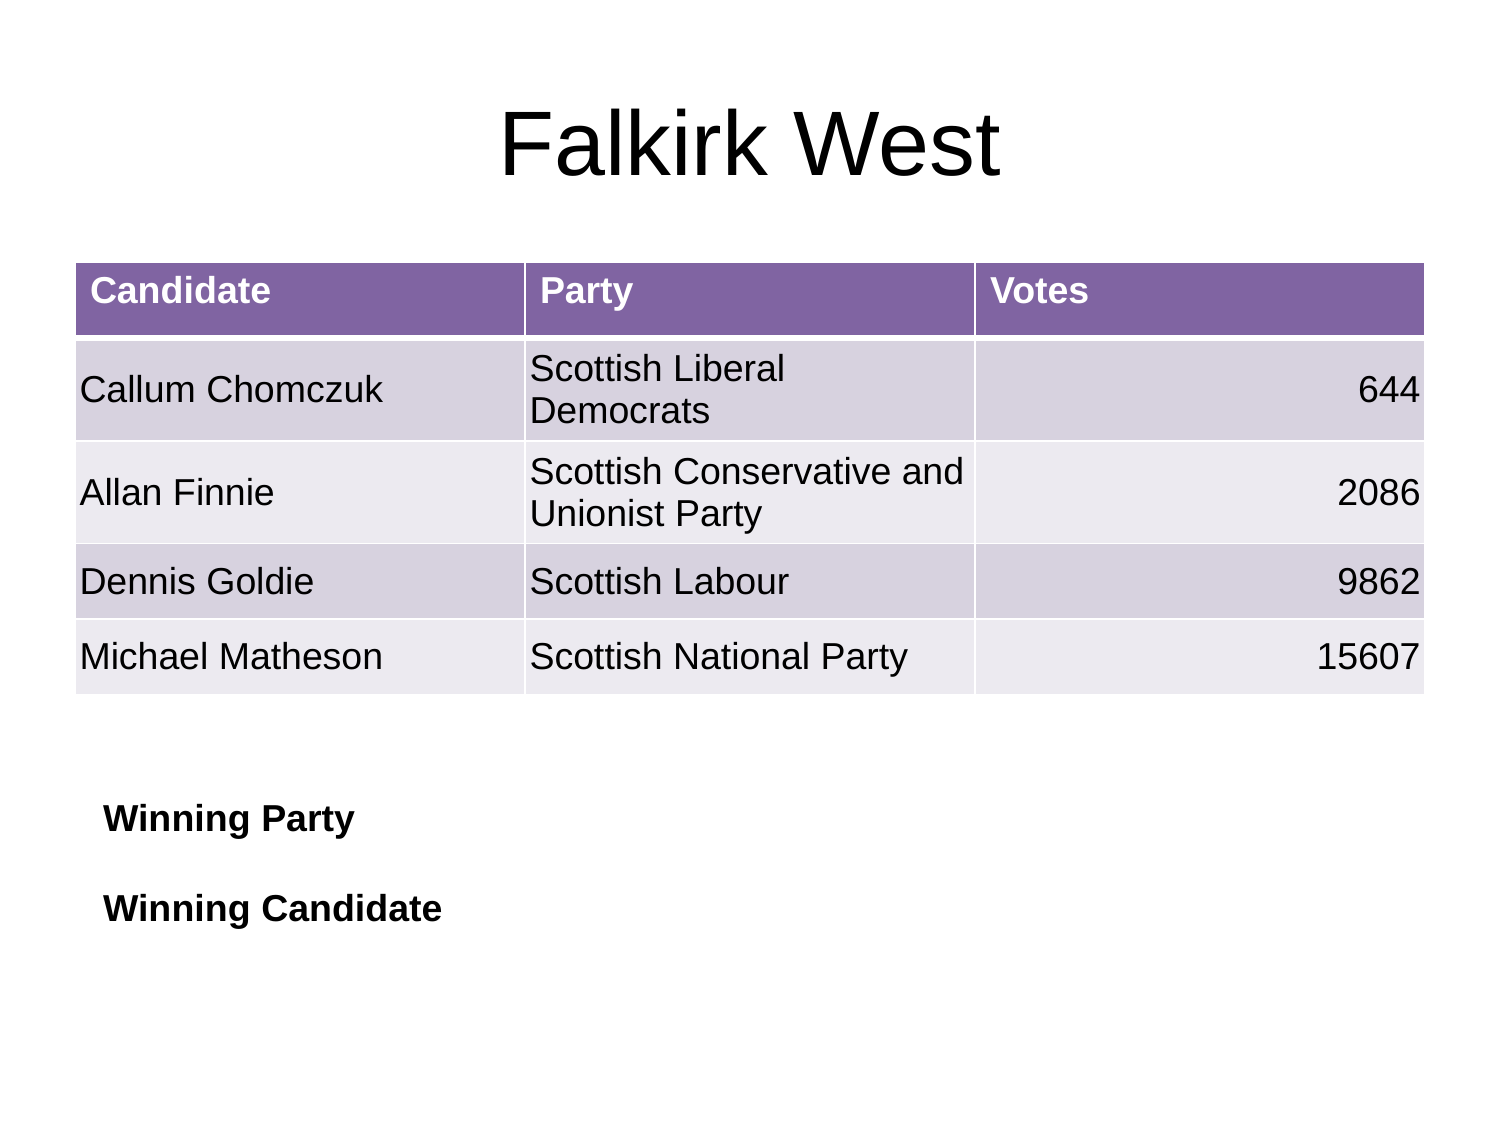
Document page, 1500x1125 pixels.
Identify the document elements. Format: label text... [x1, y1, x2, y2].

table_cell 9862 [976, 544, 1424, 618]
table_cell 644 [976, 341, 1424, 440]
table_header Party [526, 263, 974, 335]
table_cell Scottish Liberal Democrats [526, 341, 974, 440]
table_cell Scottish Labour [526, 544, 974, 618]
title Falkirk West [75, 45, 1425, 233]
table_header Votes [976, 263, 1424, 335]
table_cell 15607 [976, 620, 1424, 694]
table_cell Dennis Goldie [76, 544, 524, 618]
table_cell Scottish National Party [526, 620, 974, 694]
table_cell Michael Matheson [76, 620, 524, 694]
table_cell 2086 [976, 442, 1424, 543]
table_cell Scottish Conservative and Unionist Party [526, 442, 974, 543]
table_cell Allan Finnie [76, 442, 524, 543]
table_cell Callum Chomczuk [76, 341, 524, 440]
text_box Winning Party Winning Candidate [88, 786, 1365, 937]
table_header Candidate [76, 263, 524, 335]
